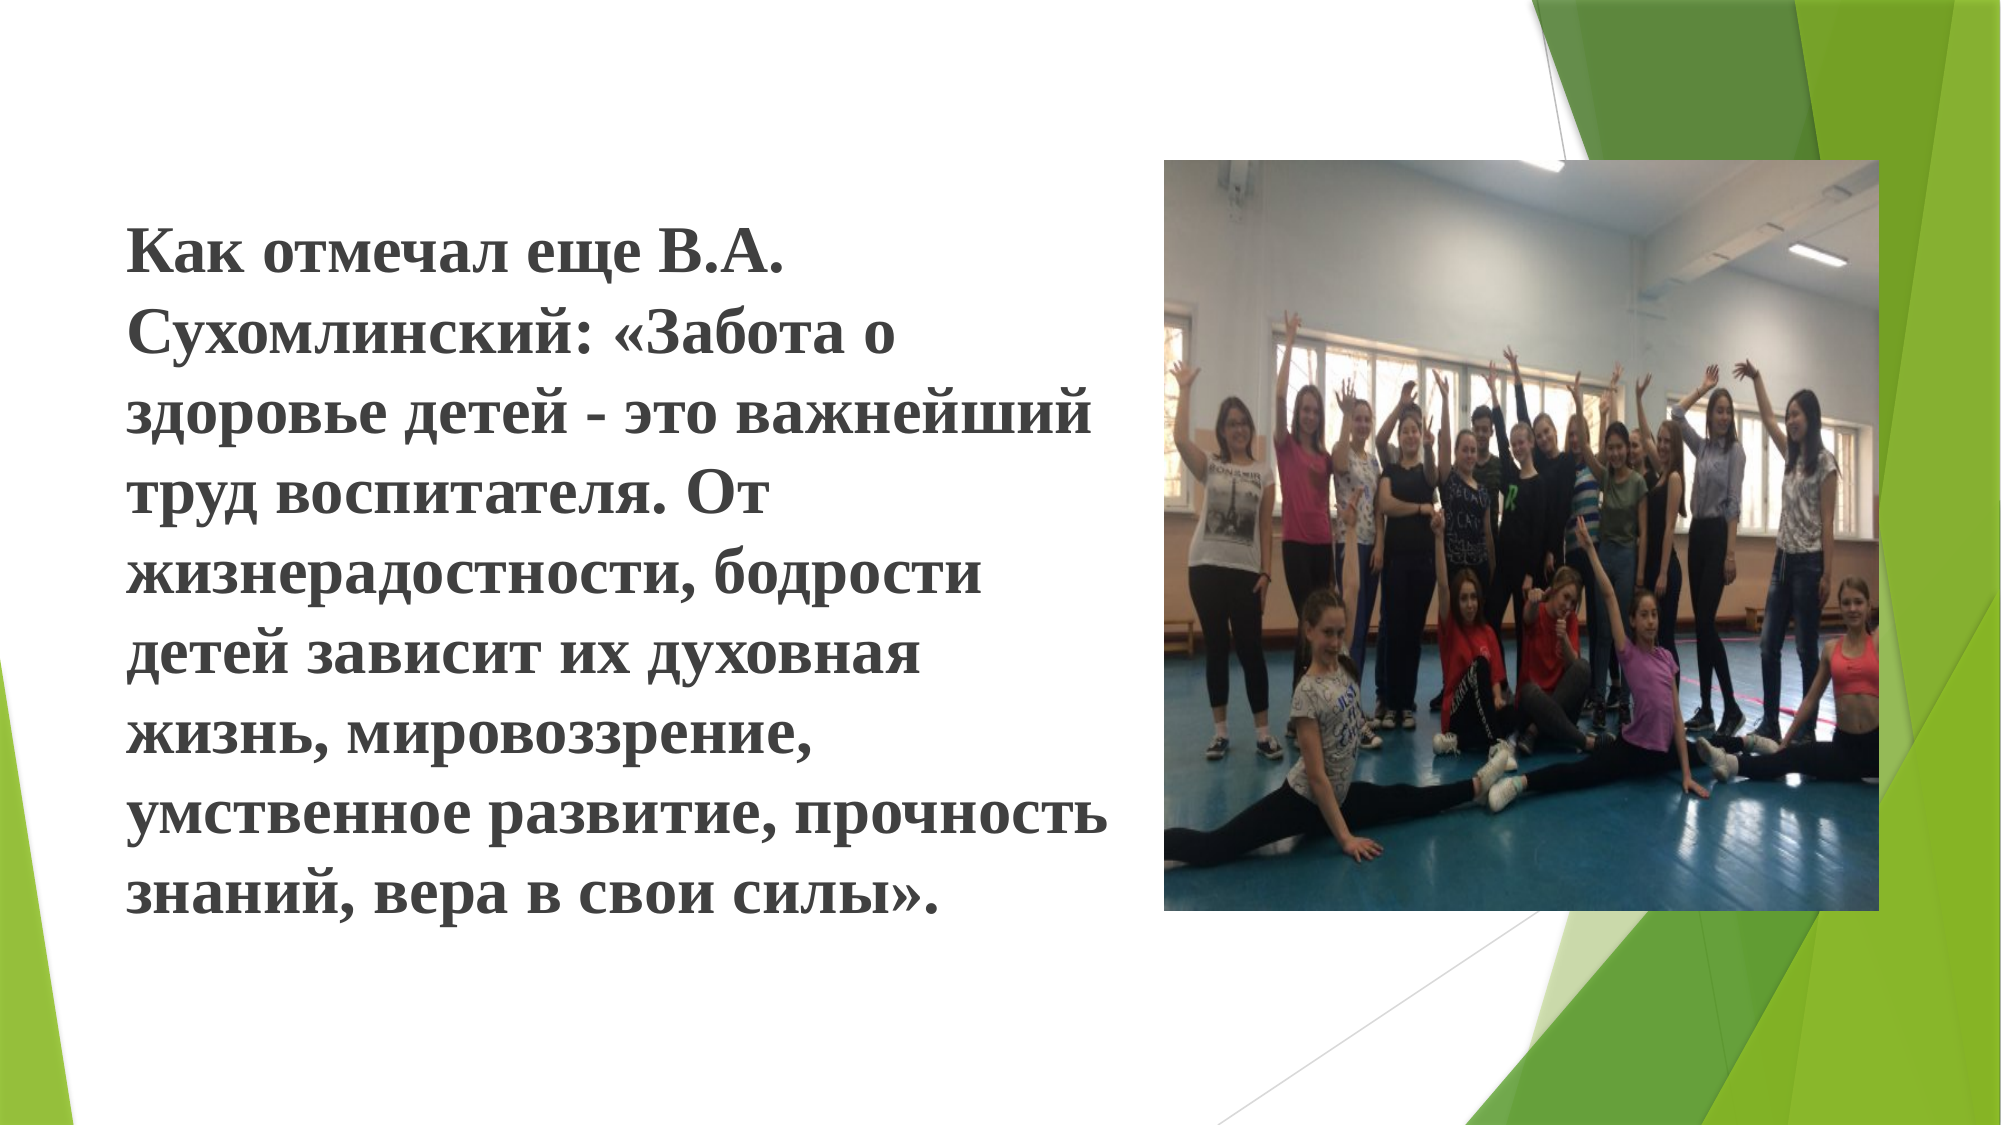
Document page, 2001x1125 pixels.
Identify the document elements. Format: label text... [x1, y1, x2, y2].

list Как отмечал еще В.А. Сухомлинский: «Забота о здоровье детей - это важнейший труд воспитателя. От жизнерадостности, бодрости детей зависит их духовная жизнь, мировоззрение, умственное развитие, прочность знаний, вера в свои силы». [111, 198, 1136, 992]
picture [1163, 159, 1879, 911]
